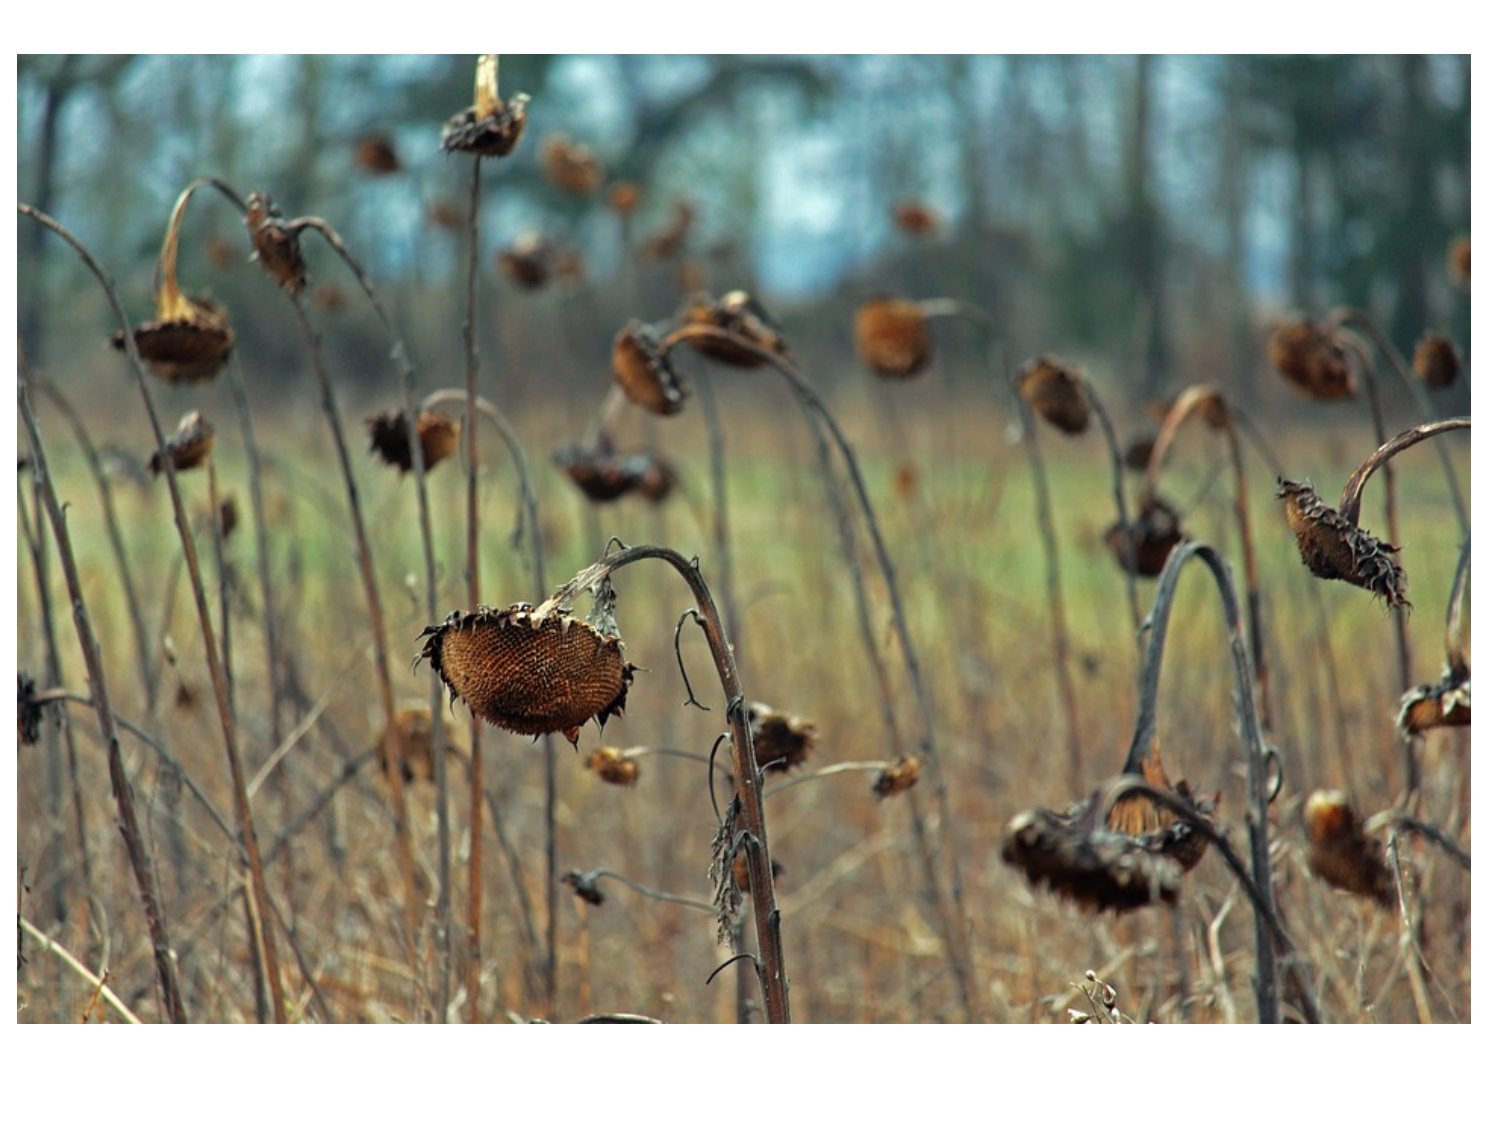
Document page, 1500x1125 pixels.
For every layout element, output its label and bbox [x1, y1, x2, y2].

list [17, 54, 1471, 1024]
